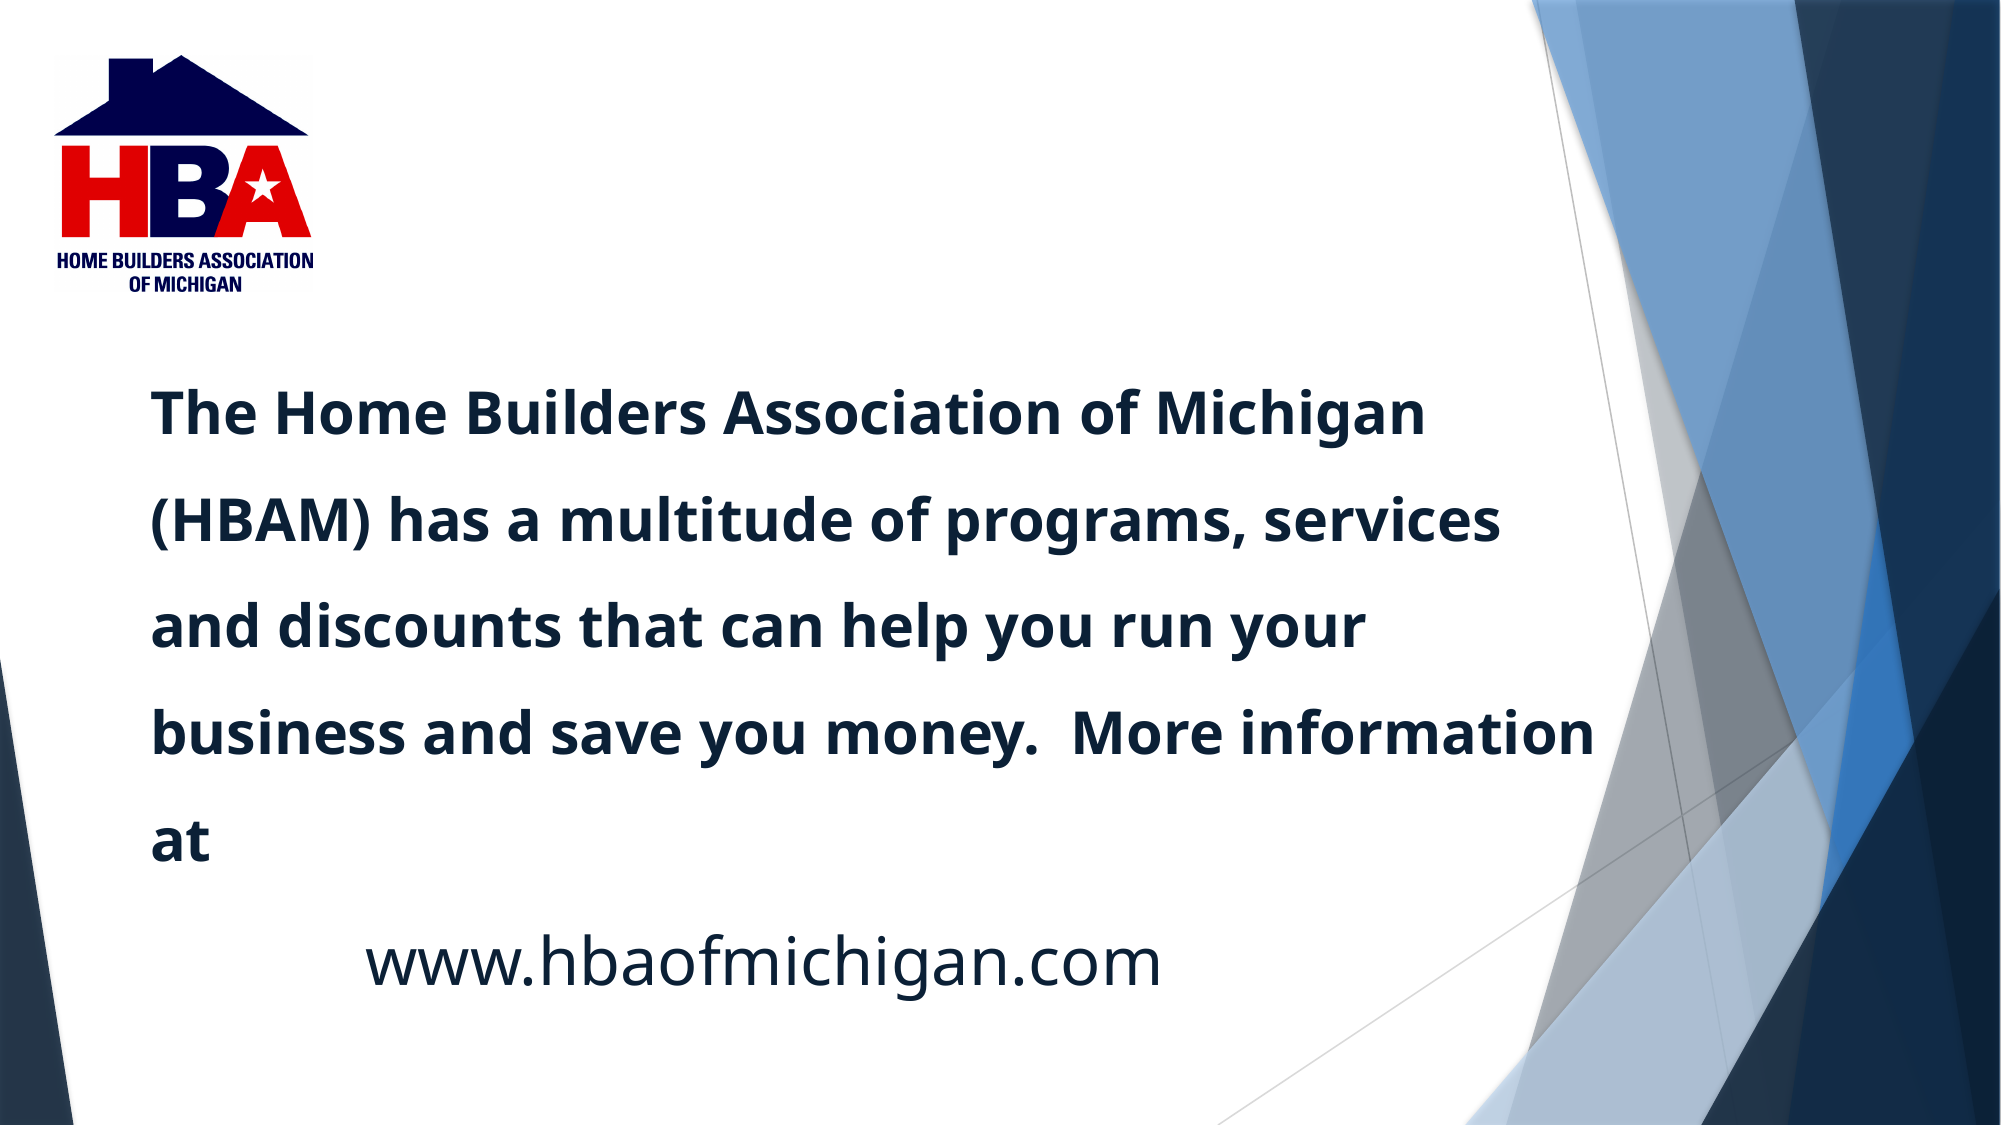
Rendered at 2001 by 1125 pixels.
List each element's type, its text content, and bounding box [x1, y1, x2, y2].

text_box www.hbaofmichigan.com [350, 910, 1490, 1095]
picture [54, 55, 314, 292]
list The Home Builders Association of Michigan (HBAM) has a multitude of programs, services and discounts that can help you run your business and save you money. More information at [135, 331, 1640, 890]
